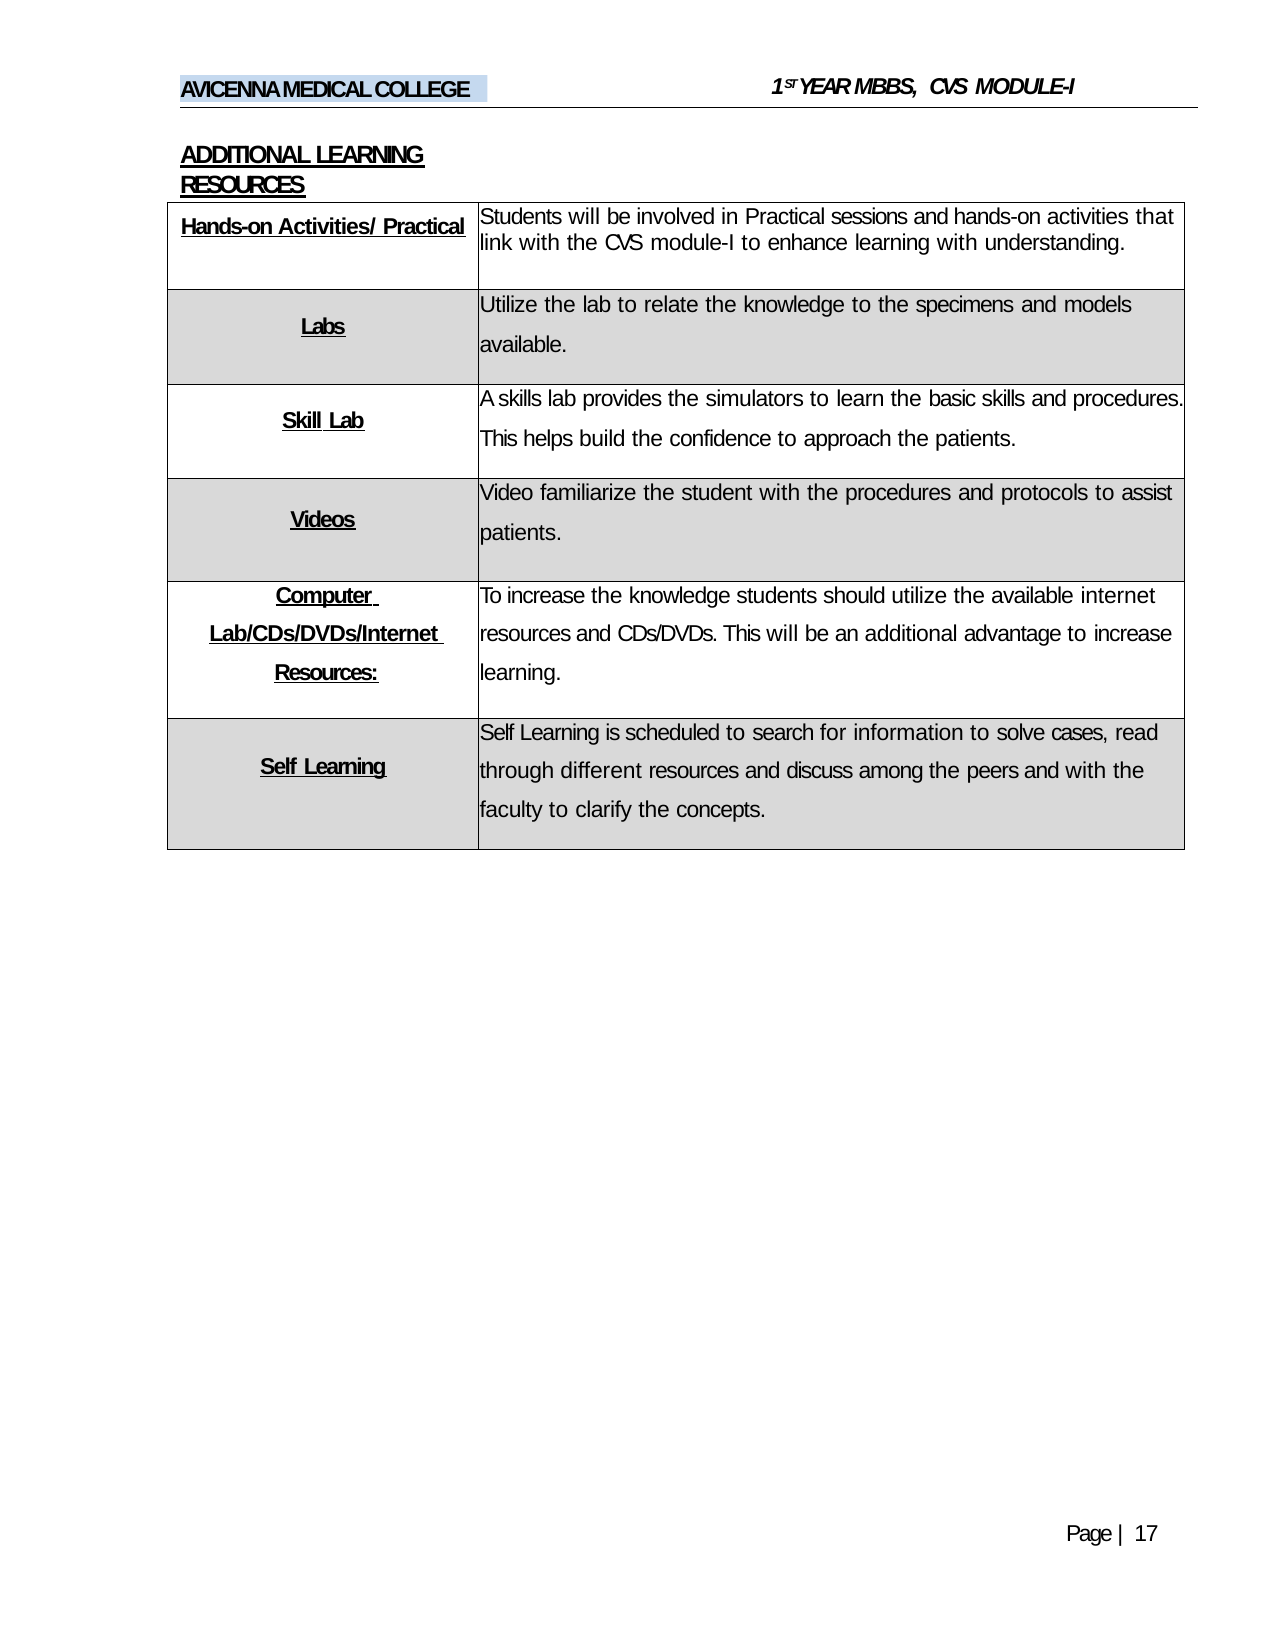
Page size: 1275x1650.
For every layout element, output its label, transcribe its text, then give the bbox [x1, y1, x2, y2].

table_header Students will be involved in Practical sessions and hands-on activities that link with the CVS module-I to enhance learning with understanding. [479, 203, 1184, 289]
text_box AVICENNA MEDICAL COLLEGE [180, 75, 488, 102]
table_cell Labs [168, 290, 478, 384]
table_cell Self Learning is scheduled to search for information to solve cases, read through different resources and discuss among the peers and with the faculty to clarify the concepts. [479, 719, 1184, 849]
table_cell Self Learning [168, 719, 478, 849]
text_box 1ST YEAR MBBS, CVS MODULE-I [769, 69, 1185, 100]
table_cell Utilize the lab to relate the knowledge to the specimens and models available. [479, 290, 1184, 384]
slide_number Page | 17 [1063, 1521, 1160, 1650]
table_cell Videos [168, 479, 478, 581]
table_cell A skills lab provides the simulators to learn the basic skills and procedures. This helps build the confidence to approach the patients. [479, 385, 1184, 478]
table_cell To increase the knowledge students should utilize the available internet resources and CDs/DVDs. This will be an additional advantage to increase learning. [479, 582, 1184, 718]
table_cell Video familiarize the student with the procedures and protocols to assist patients. [479, 479, 1184, 581]
table_cell Skill Lab [168, 385, 478, 478]
table_header Hands-on Activities/ Practical [168, 203, 478, 289]
text_box ADDITIONAL LEARNING RESOURCES [177, 136, 554, 199]
table_cell Computer Lab/CDs/DVDs/Internet Resources: [168, 582, 478, 718]
